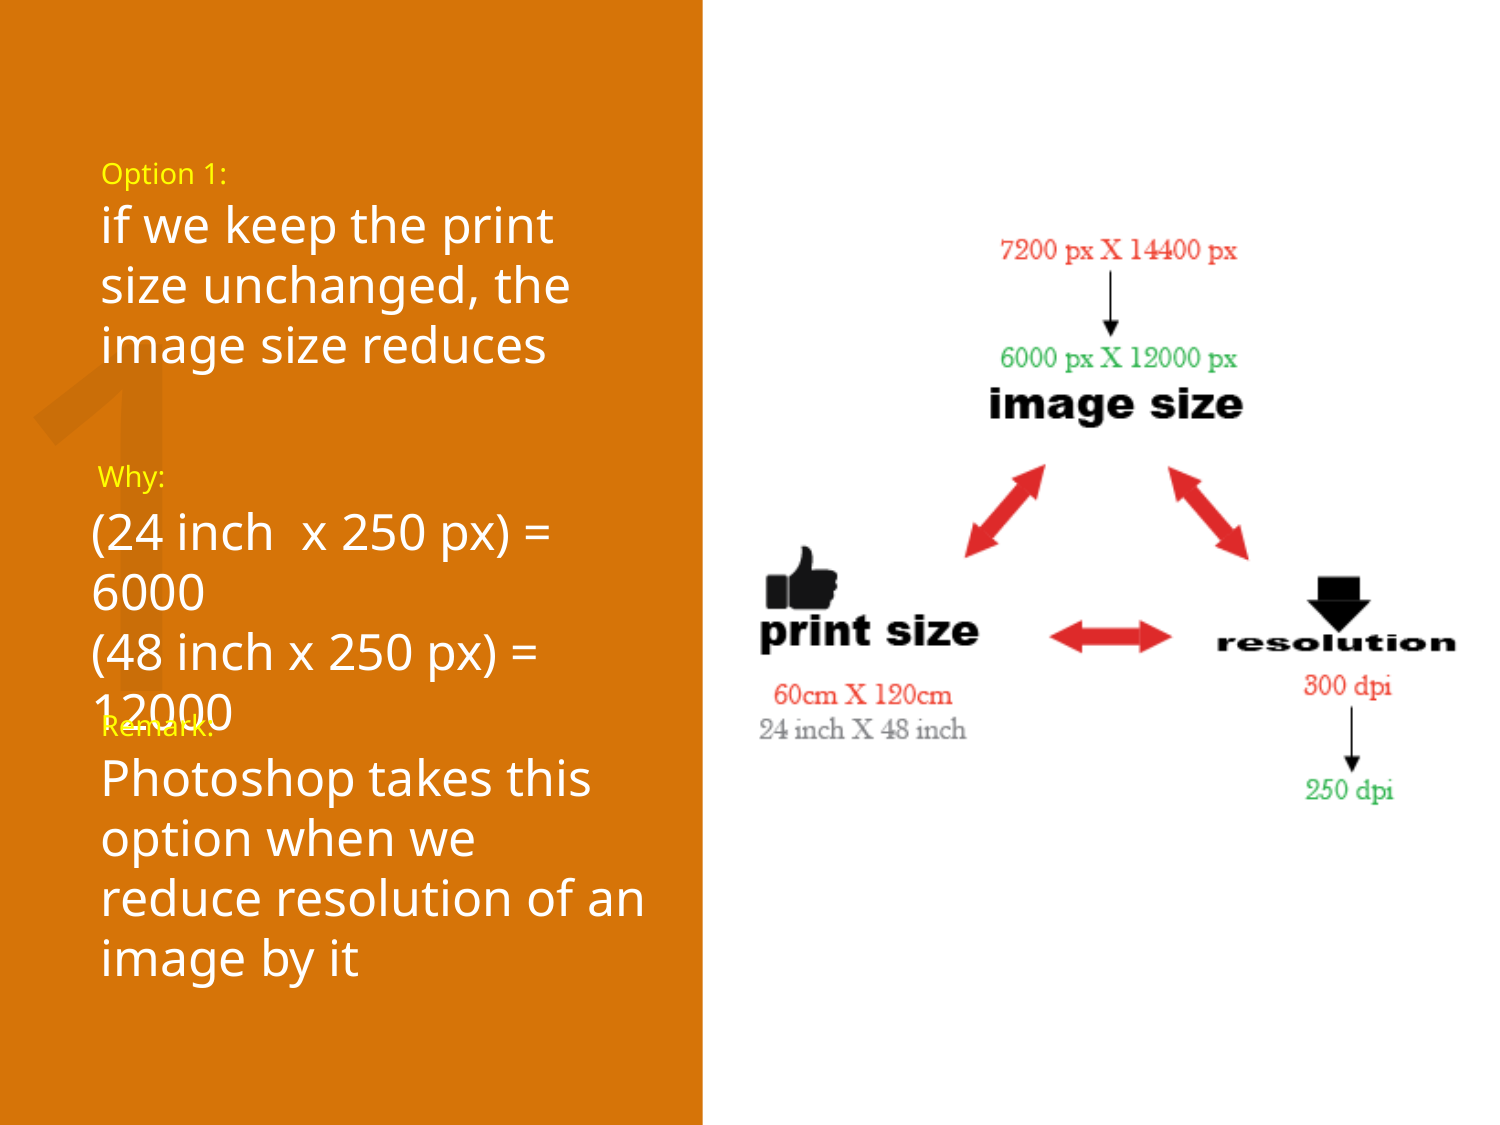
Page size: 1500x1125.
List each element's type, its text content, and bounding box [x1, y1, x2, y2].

text_box Photoshop takes this option when we reduce resolution of an image by it [85, 738, 665, 994]
text_box Why: [82, 451, 533, 502]
text_box Option 1: [86, 147, 536, 198]
text_box (24 inch x 250 px) = 6000 (48 inch x 250 px) = 12000 [76, 493, 656, 749]
text_box Remark: [86, 699, 536, 738]
text_box 1 [0, 198, 283, 796]
text_box [0, 0, 703, 1125]
text_box if we keep the print size unchanged, the image size reduces [85, 186, 665, 382]
picture [758, 234, 1459, 807]
